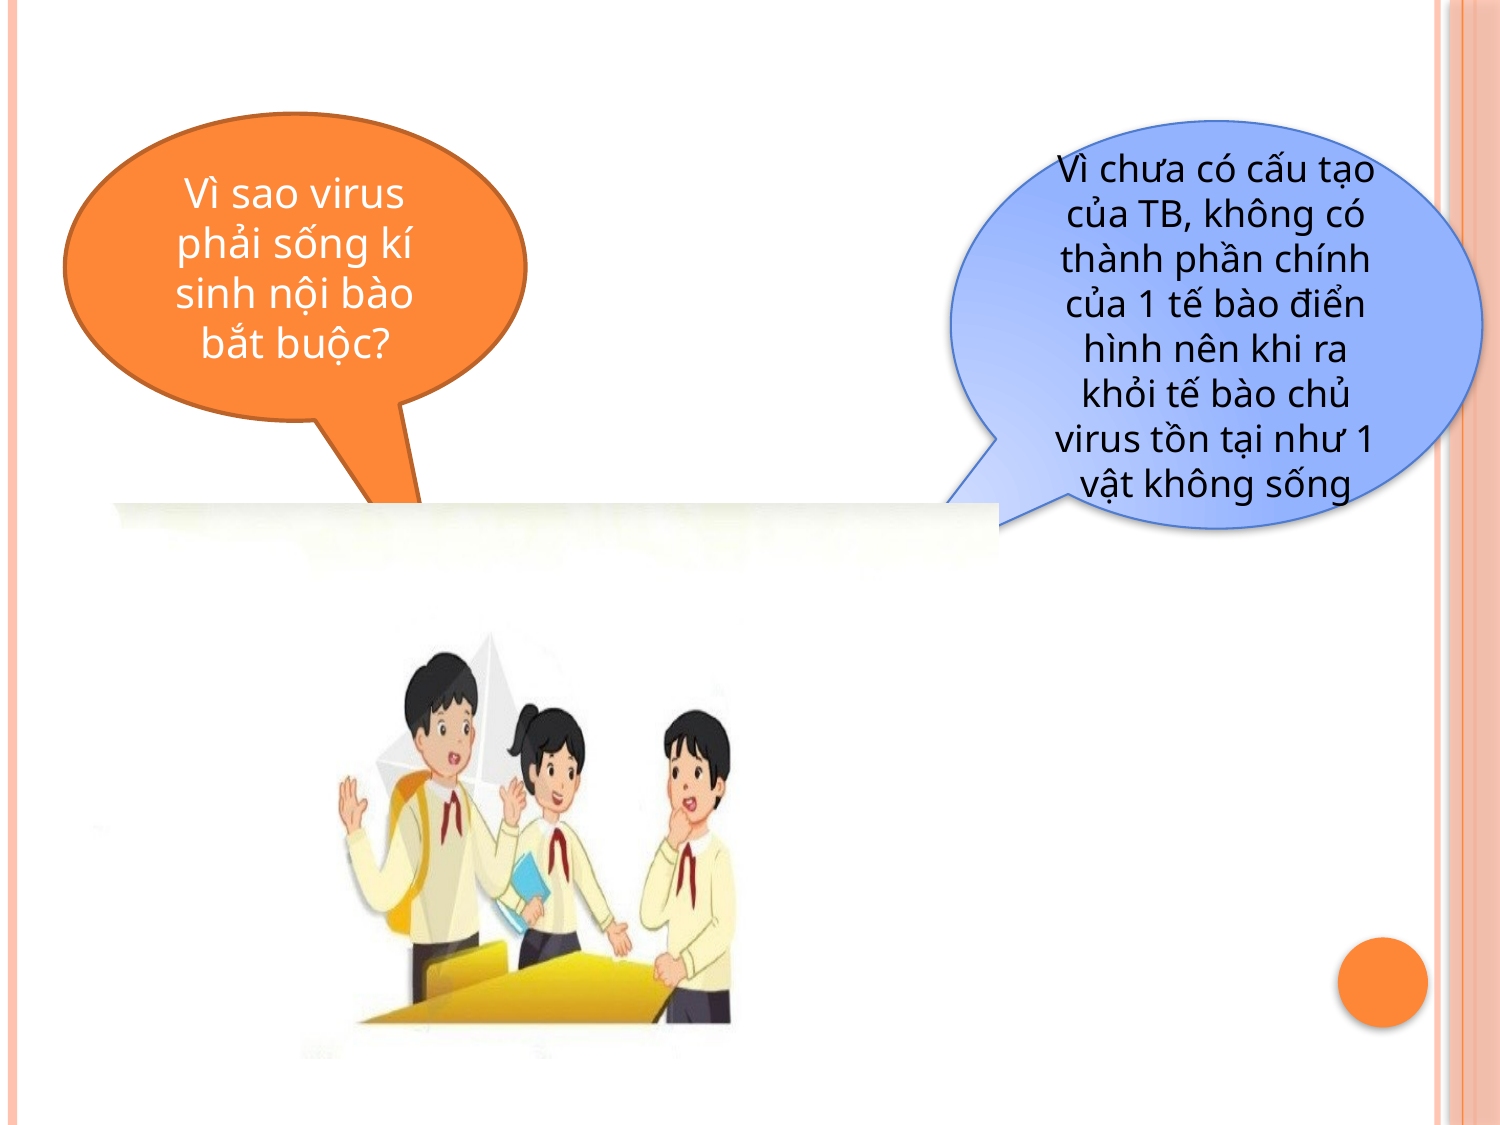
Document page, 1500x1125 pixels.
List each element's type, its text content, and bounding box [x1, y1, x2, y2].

text_box Vì chưa có cấu tạo của TB, không có thành phần chính của 1 tế bào điển hình nên khi ra khỏi tế bào chủ virus tồn tại như 1 vật không sống [948, 120, 1484, 530]
text_box Vì sao virus phải sống kí sinh nội bào bắt buộc? [62, 111, 528, 500]
picture [85, 502, 999, 1060]
